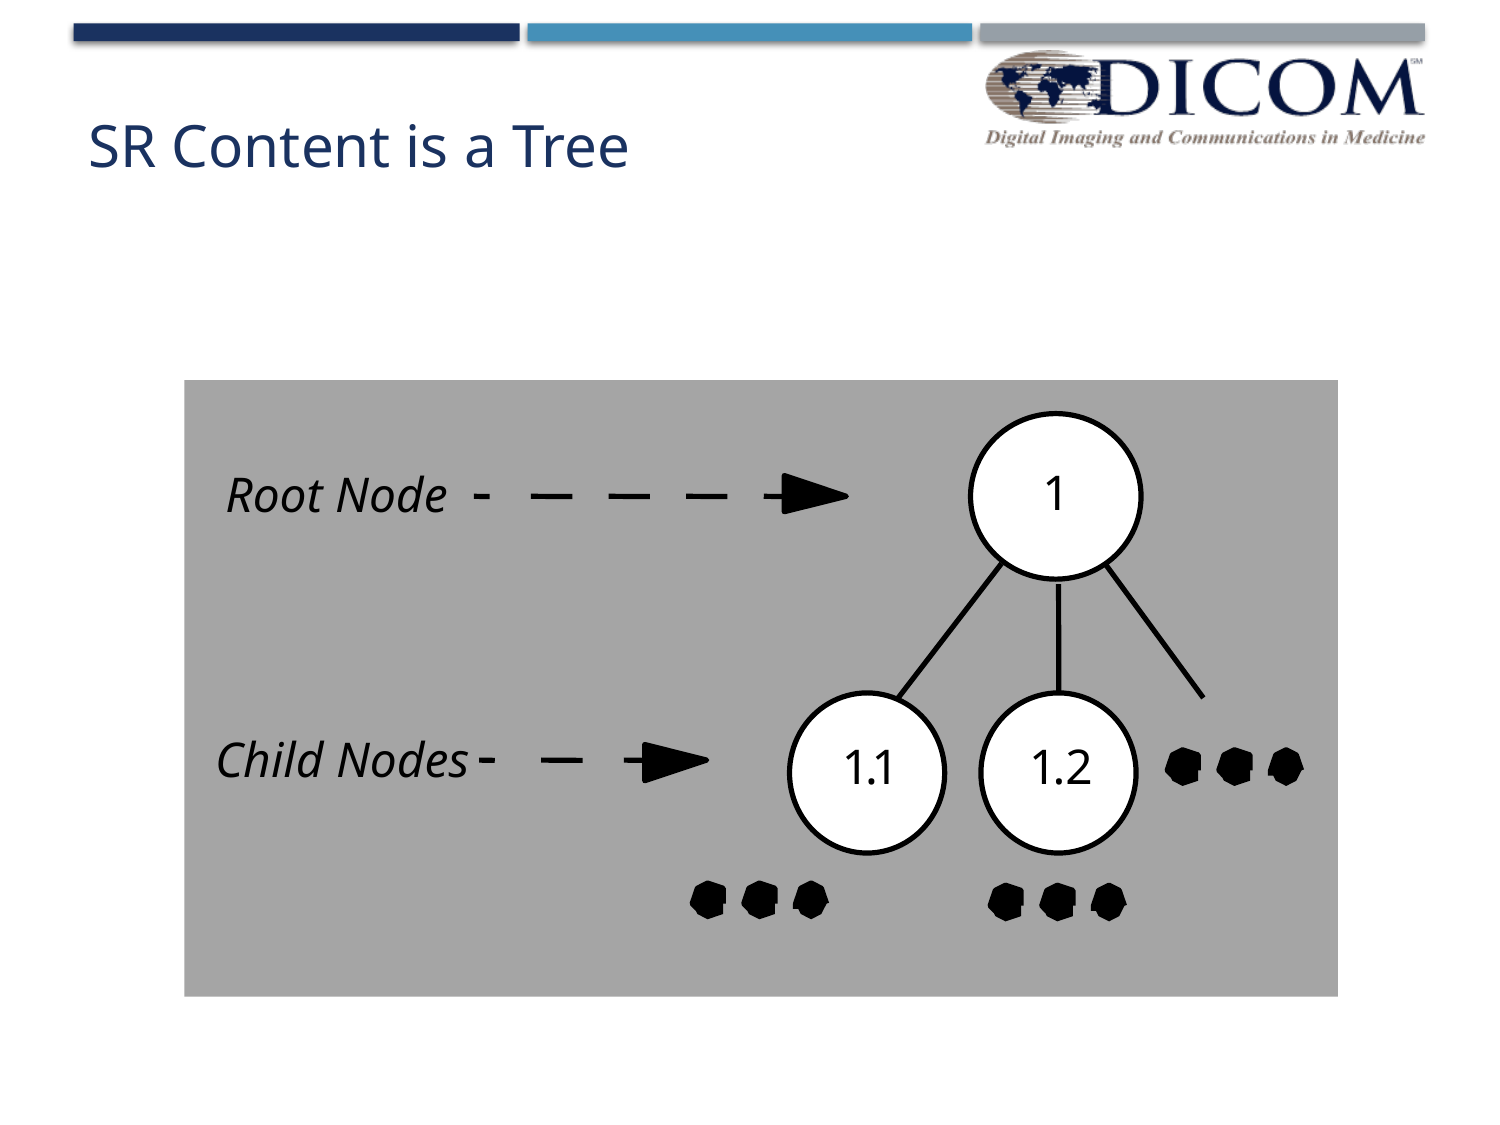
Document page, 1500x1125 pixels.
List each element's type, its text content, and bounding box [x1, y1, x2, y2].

title SR Content is a Tree [73, 50, 973, 187]
picture [984, 50, 1426, 149]
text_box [183, 379, 1339, 998]
